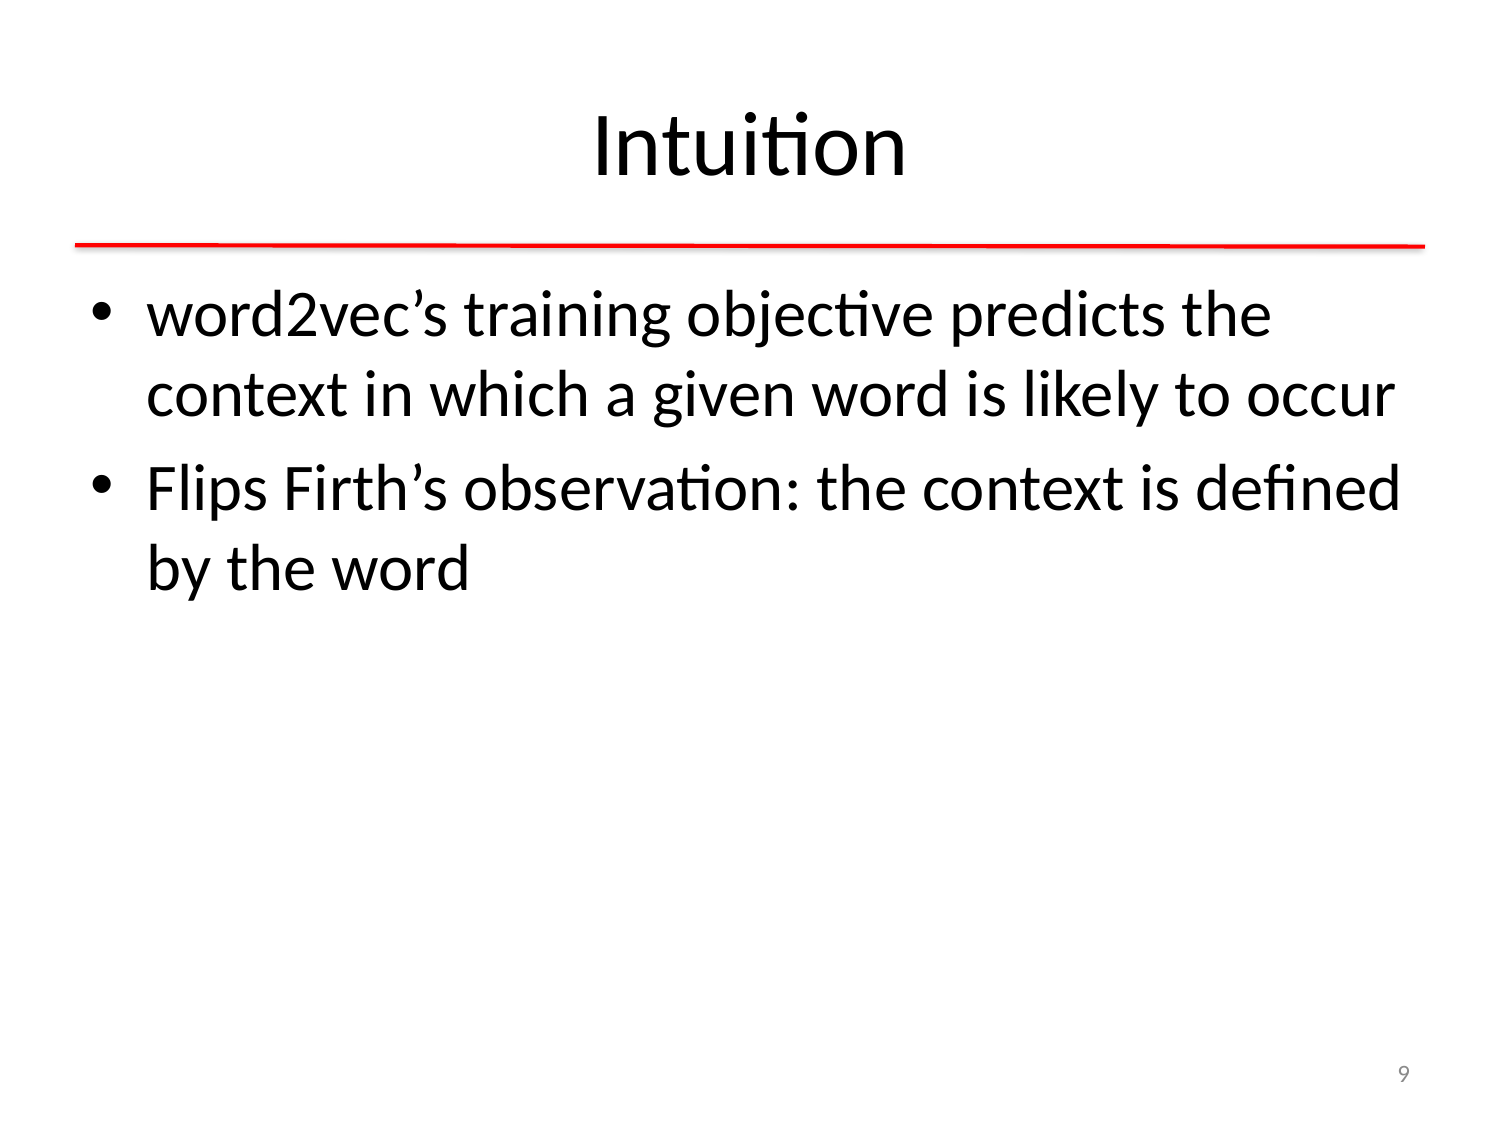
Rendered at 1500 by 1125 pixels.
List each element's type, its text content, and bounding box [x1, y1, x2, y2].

slide_number 9 [1074, 1042, 1425, 1103]
list word2vec’s training objective predicts the context in which a given word is likely to occur Flips Firth’s observation: the context is defined by the word [75, 262, 1425, 1005]
title Intuition [75, 45, 1425, 233]
